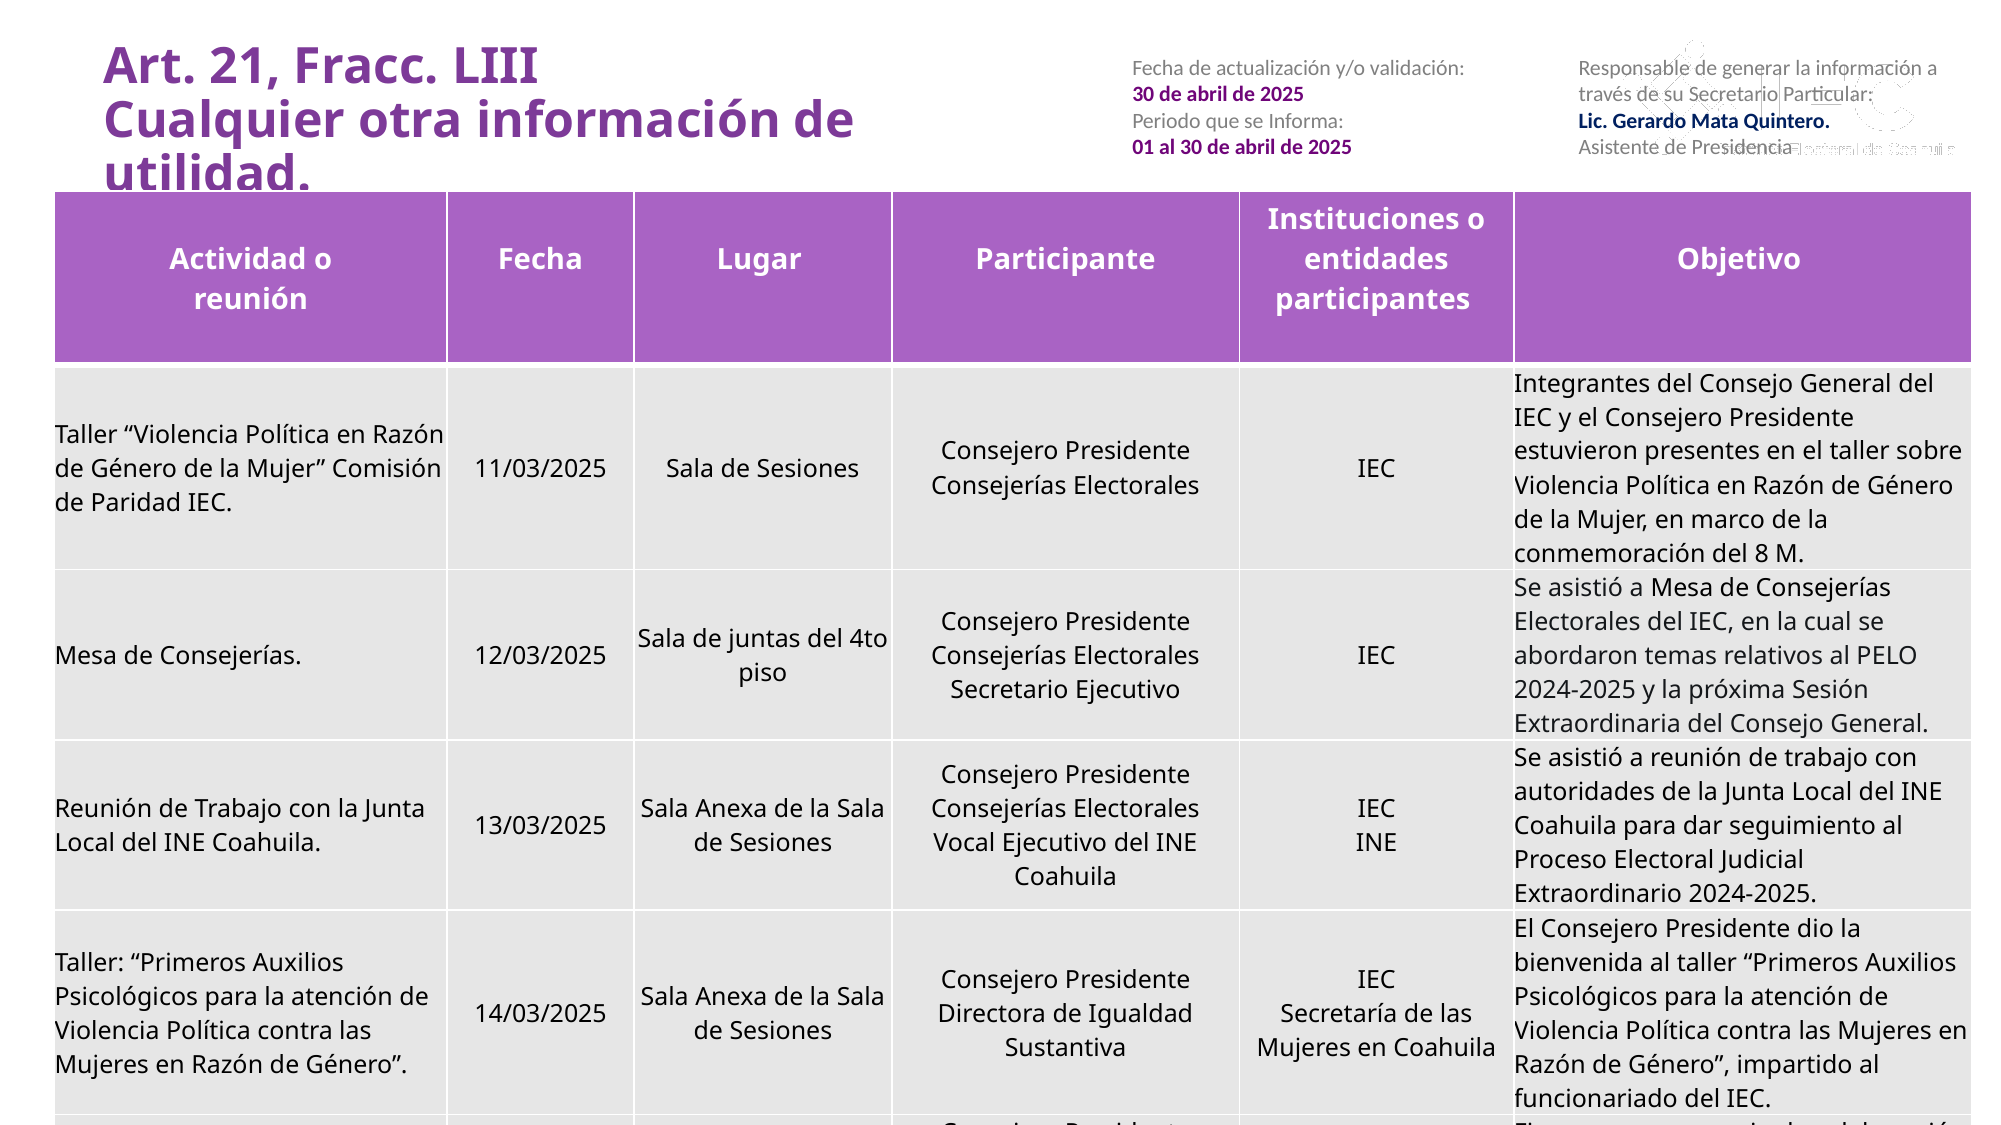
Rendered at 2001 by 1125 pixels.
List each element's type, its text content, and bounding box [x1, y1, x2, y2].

table_cell Consejero Presidente Consejerías Electorales [893, 368, 1239, 569]
table_cell IEC [1240, 570, 1513, 739]
table_cell Integrantes del Consejo General del IEC y el Consejero Presidente estuvieron presentes en el taller sobre Violencia Política en Razón de Género de la Mujer, en marco de la conmemoración del 8 M. [1515, 368, 1971, 569]
table_cell IEC [1240, 368, 1513, 569]
table_cell IEC INE [1240, 1115, 1513, 1125]
table_cell Consejero Presidente Consejerías Electorales Secretario Ejecutivo [893, 570, 1239, 739]
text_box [1115, 46, 1961, 168]
table_cell Firma Convenio INE. [55, 1115, 446, 1125]
table_cell Sala Anexa de la Sala de Sesiones [635, 741, 891, 909]
table_cell 14/03/2025 [448, 1115, 633, 1125]
table_cell Consejero Presidente Consejerías Electorales Vocal Ejecutivo del INE Coahuila [893, 741, 1239, 909]
table_header Instituciones o entidades participantes [1240, 192, 1513, 362]
table_cell 14/03/2025 [448, 911, 633, 1114]
table_cell Consejero Presidente Directora de Igualdad Sustantiva [893, 911, 1239, 1114]
table_cell IEC Secretaría de las Mujeres en Coahuila [1240, 911, 1513, 1114]
table_header Participante [893, 192, 1239, 362]
table_cell Sala de juntas del 4to piso [635, 570, 891, 739]
table_cell IEC INE [1240, 741, 1513, 909]
table_header Fecha [448, 192, 633, 362]
table_cell Taller: “Primeros Auxilios Psicológicos para la atención de Violencia Política contra las Mujeres en Razón de Género”. [55, 911, 446, 1114]
title Art. 21, Fracc. LIII Cualquier otra información de utilidad. [88, 40, 941, 190]
table_cell Consejero Presidente Consejerías Electorales Vocal Ejecutivo INE Coahuila [893, 1115, 1239, 1125]
table_cell Se asistió a Mesa de Consejerías Electorales del IEC, en la cual se abordaron temas relativos al PELO 2024-2025 y la próxima Sesión Extraordinaria del Consejo General. [1515, 570, 1971, 739]
picture [1623, 40, 1955, 46]
table_cell Taller “Violencia Política en Razón de Género de la Mujer” Comisión de Paridad IEC. [55, 368, 446, 569]
table_header Actividad o reunión [55, 192, 446, 362]
table_cell 13/03/2025 [448, 741, 633, 909]
table_cell Junta Local del INE [635, 1115, 891, 1125]
table_cell El Consejero Presidente dio la bienvenida al taller “Primeros Auxilios Psicológicos para la atención de Violencia Política contra las Mujeres en Razón de Género”, impartido al funcionariado del IEC. [1515, 911, 1971, 1114]
table_cell Mesa de Consejerías. [55, 570, 446, 739]
table_cell Sala de Sesiones [635, 368, 891, 569]
table_header Lugar [635, 192, 891, 362]
table_header Objetivo [1515, 192, 1971, 362]
table_cell Se asistió a reunión de trabajo con autoridades de la Junta Local del INE Coahuila para dar seguimiento al Proceso Electoral Judicial Extraordinario 2024-2025. [1515, 741, 1971, 909]
table_cell Firmaron un convenio de colaboración con motivo de la organización de los Procesos Electorales Extraordinarios. [1515, 1115, 1971, 1125]
table_cell Reunión de Trabajo con la Junta Local del INE Coahuila. [55, 741, 446, 909]
table_cell 11/03/2025 [448, 368, 633, 569]
table_cell 12/03/2025 [448, 570, 633, 739]
table_cell Sala Anexa de la Sala de Sesiones [635, 911, 891, 1114]
